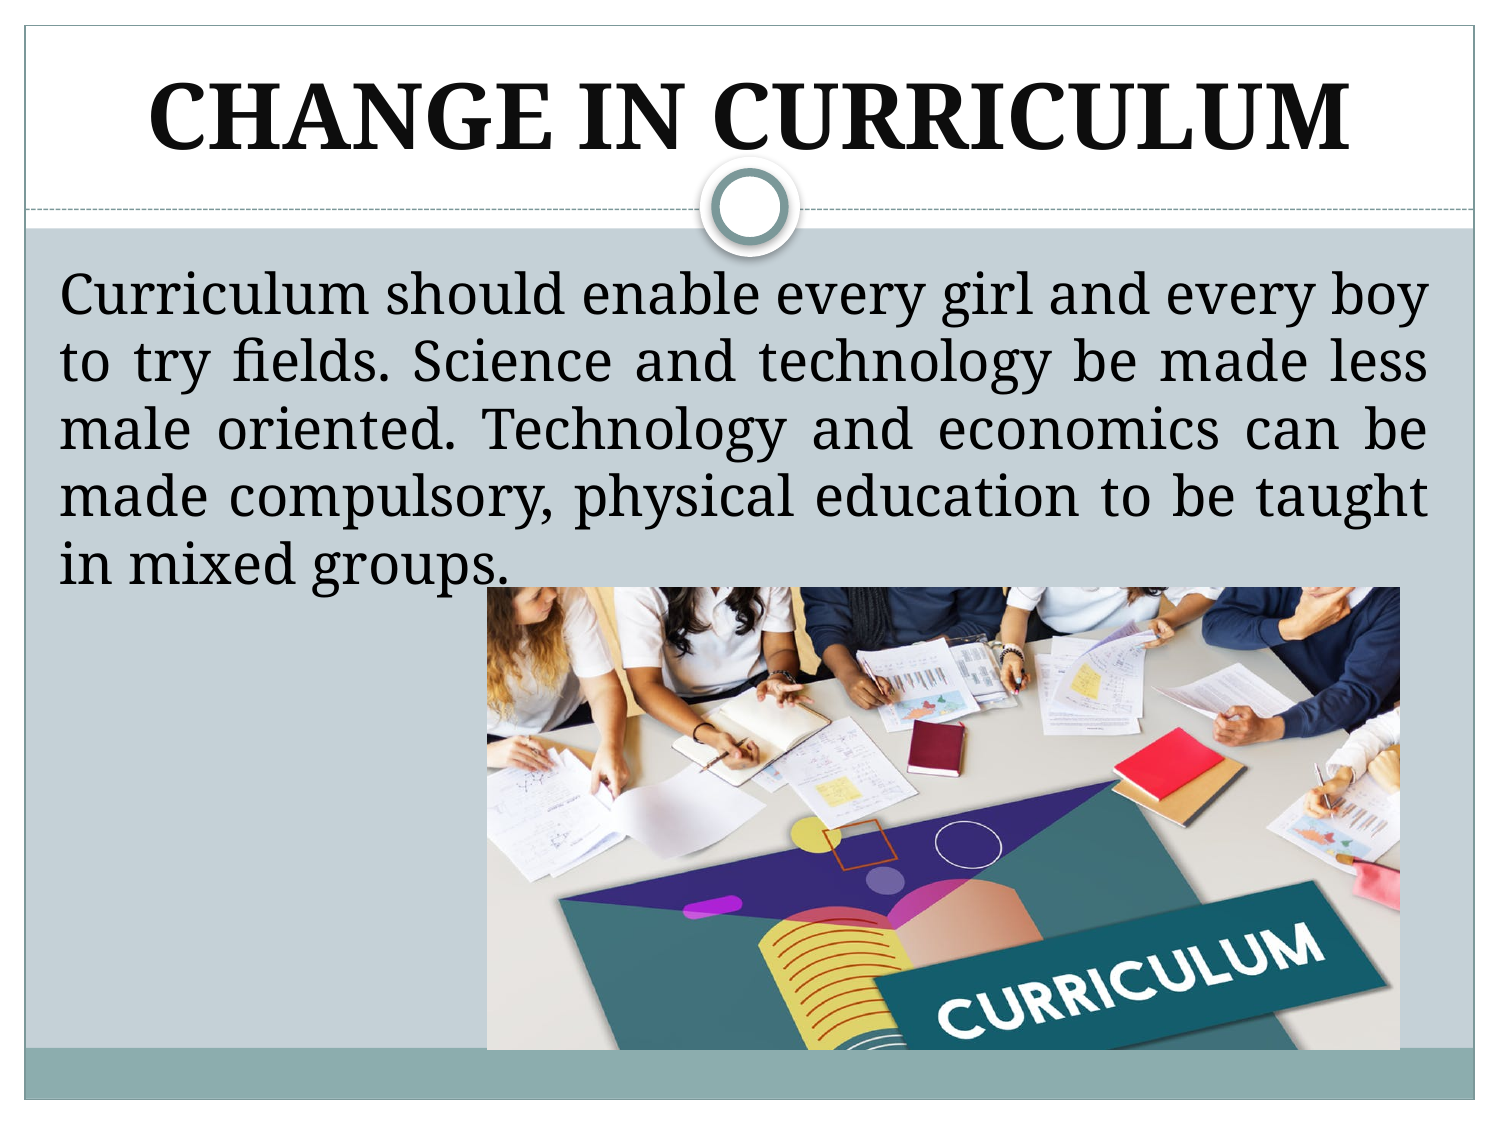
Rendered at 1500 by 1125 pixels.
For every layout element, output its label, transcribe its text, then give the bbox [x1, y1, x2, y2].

title CHANGE IN CURRICULUM [49, 50, 1450, 175]
picture [487, 587, 1401, 1051]
list Curriculum should enable every girl and every boy to try fields. Science and technology be made less male oriented. Technology and economics can be made compulsory, physical education to be taught in mixed groups. [0, 250, 1445, 1063]
